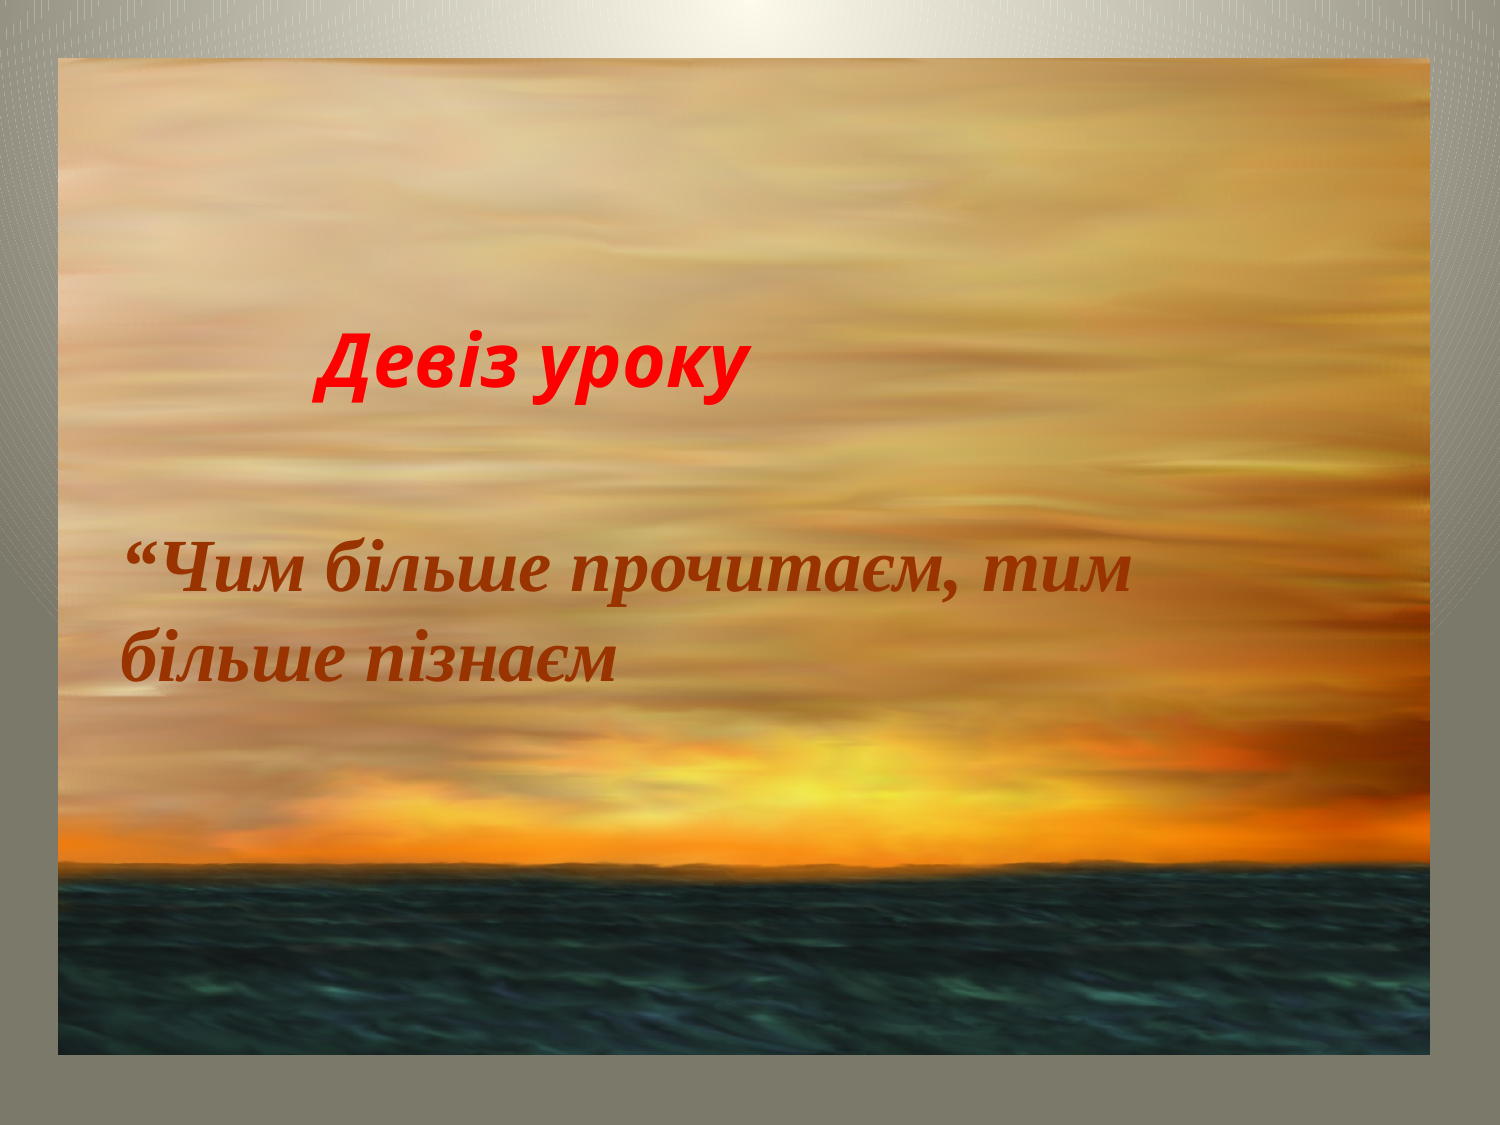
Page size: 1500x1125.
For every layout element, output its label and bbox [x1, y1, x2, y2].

list [58, 58, 1430, 1055]
